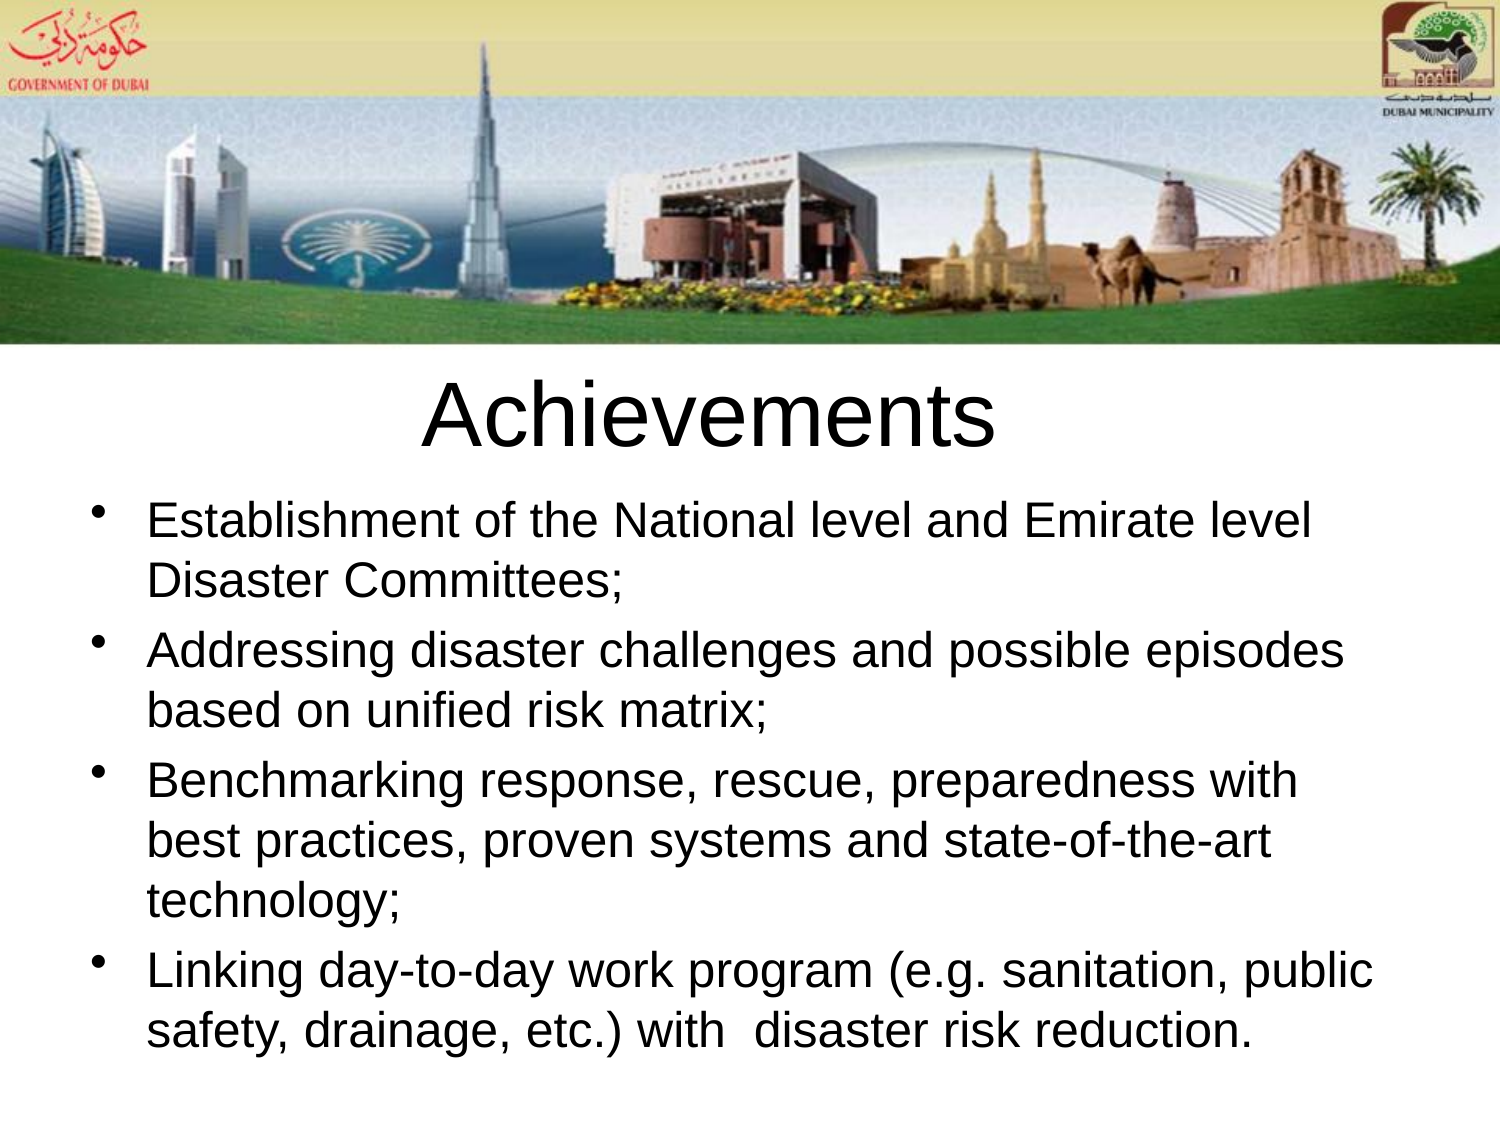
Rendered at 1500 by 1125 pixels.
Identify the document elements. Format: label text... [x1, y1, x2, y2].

list Establishment of the National level and Emirate level Disaster Committees; Addressing disaster challenges and possible episodes based on unified risk matrix; Benchmarking response, rescue, preparedness with best practices, proven systems and state-of-the-art technology; Linking day-to-day work program (e.g. sanitation, public safety, drainage, etc.) with disaster risk reduction. [74, 480, 1426, 1125]
picture [0, 0, 1500, 1125]
title Achievements [34, 316, 1386, 505]
